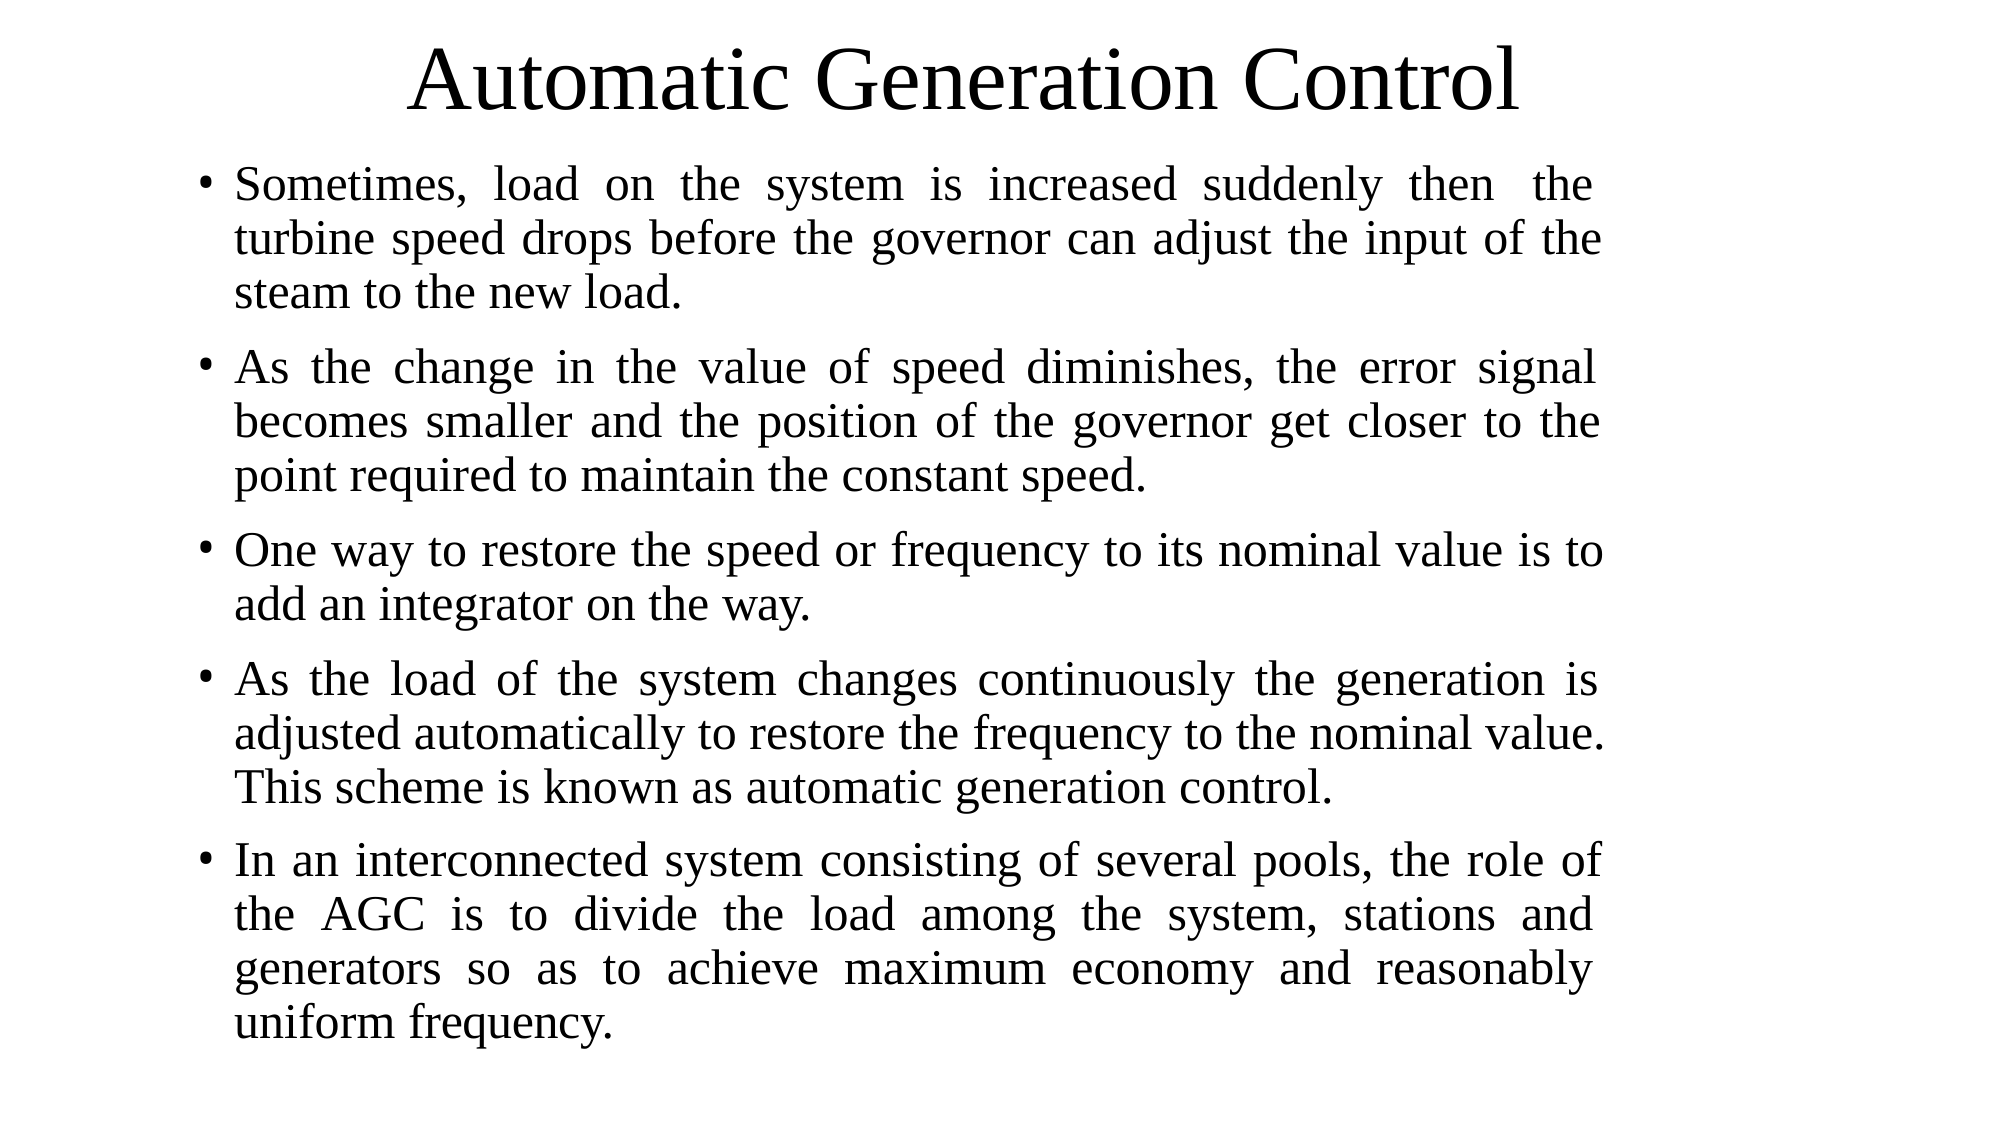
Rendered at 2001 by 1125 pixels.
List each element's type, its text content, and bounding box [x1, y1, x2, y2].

text_box Sometimes, load on the system is increased suddenly then the turbine speed drops before the governor can adjust the input of the steam to the new load. As the change in the value of speed diminishes, the error signal becomes smaller and the position of the governor get closer to the point required to maintain the constant speed. One way to restore the speed or frequency to its nominal value is to add an integrator on the way. As the load of the system changes continuously the generation is adjusted automatically to restore the frequency to the nominal value. This scheme is known as automatic generation control. In an interconnected system consisting of several pools, the role of the AGC is to divide the load among the system, stations and generators so as to achieve maximum economy and reasonably uniform frequency. [194, 147, 1620, 1050]
title Automatic Generation Control [225, 0, 1700, 167]
